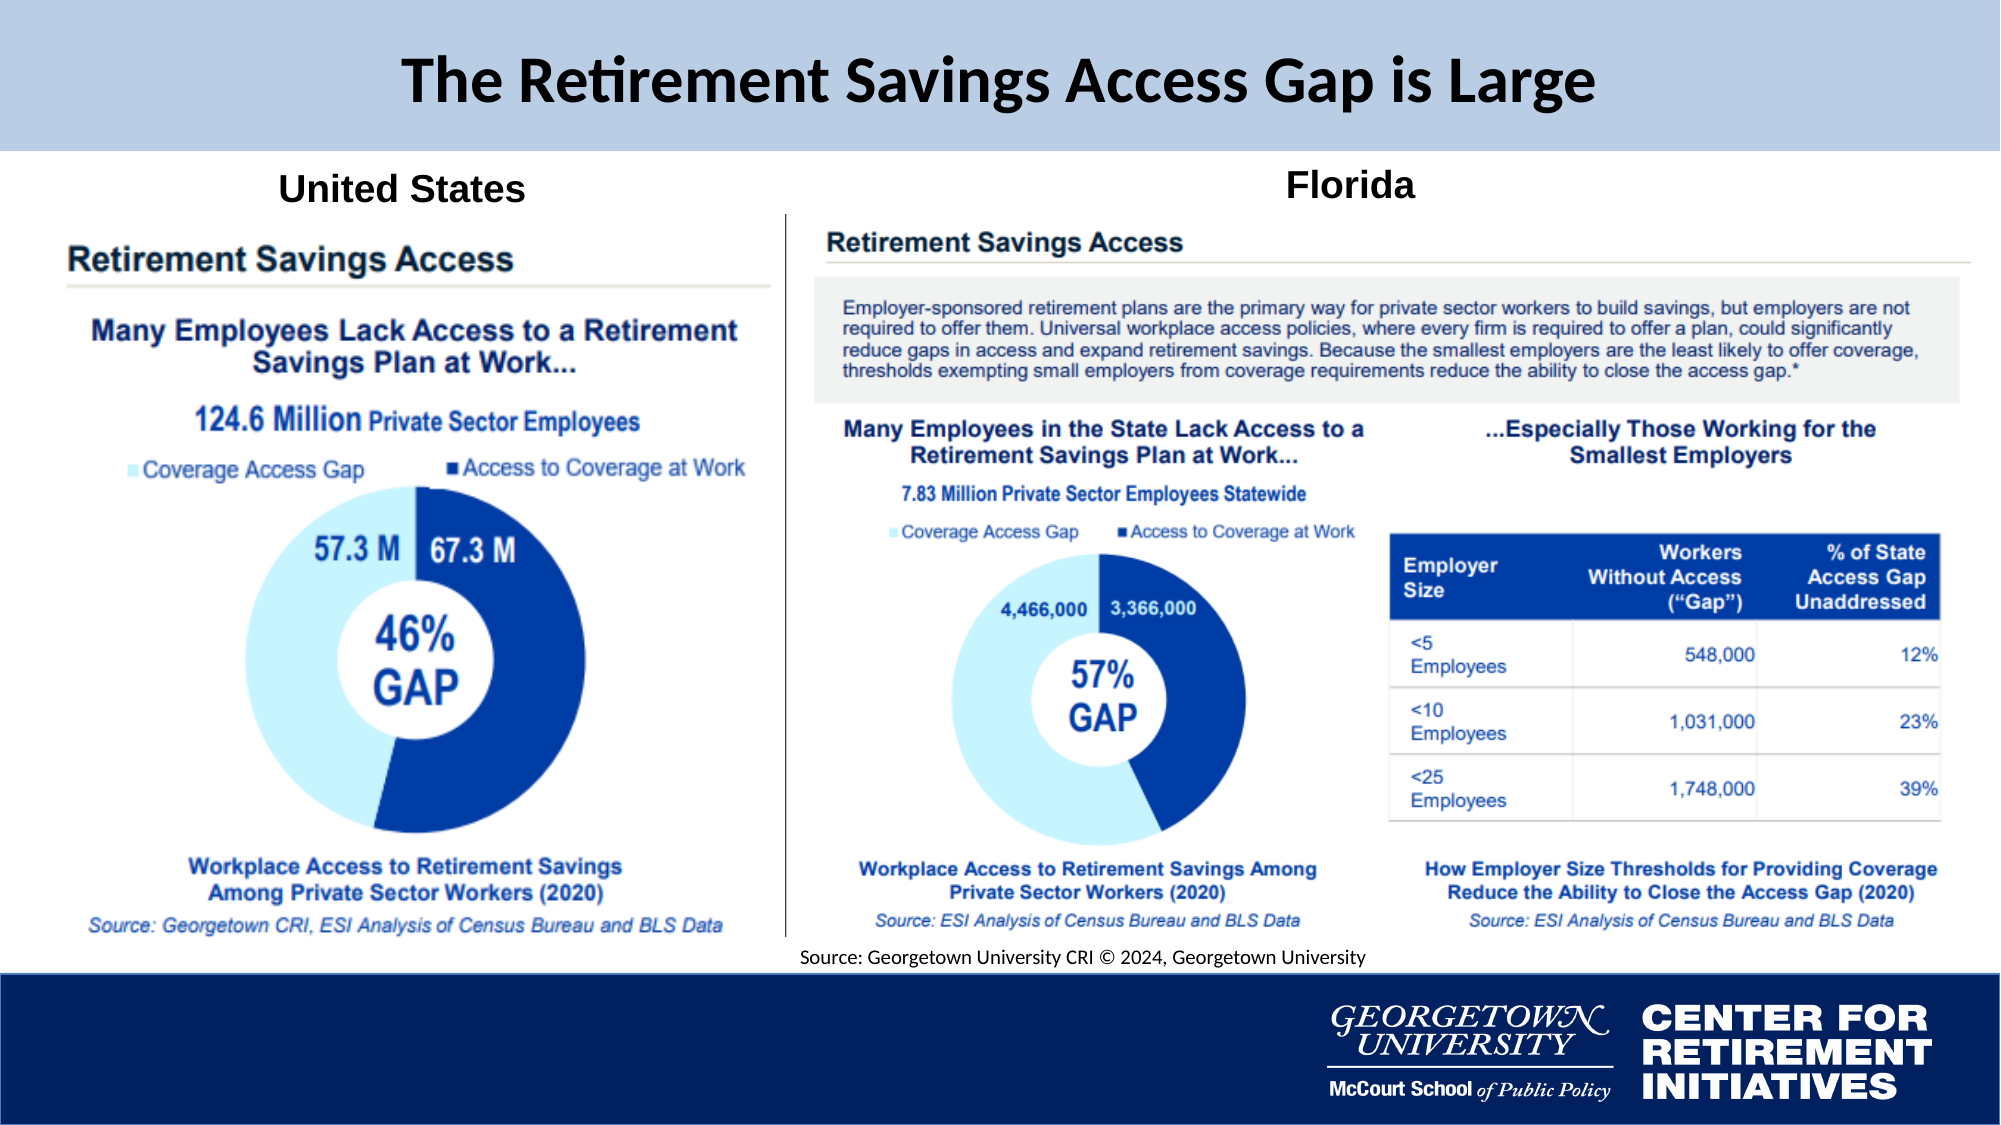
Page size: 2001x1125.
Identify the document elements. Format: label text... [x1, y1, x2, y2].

picture [784, 214, 1980, 937]
text_box [0, 973, 2000, 1125]
picture [1327, 1004, 1932, 1102]
text_box Florida [1270, 152, 1521, 213]
picture [20, 219, 771, 960]
text_box Source: Georgetown University CRI © 2024, Georgetown University [785, 944, 1606, 977]
title The Retirement Savings Access Gap is Large [0, 0, 2000, 152]
text_box United States [242, 156, 588, 217]
